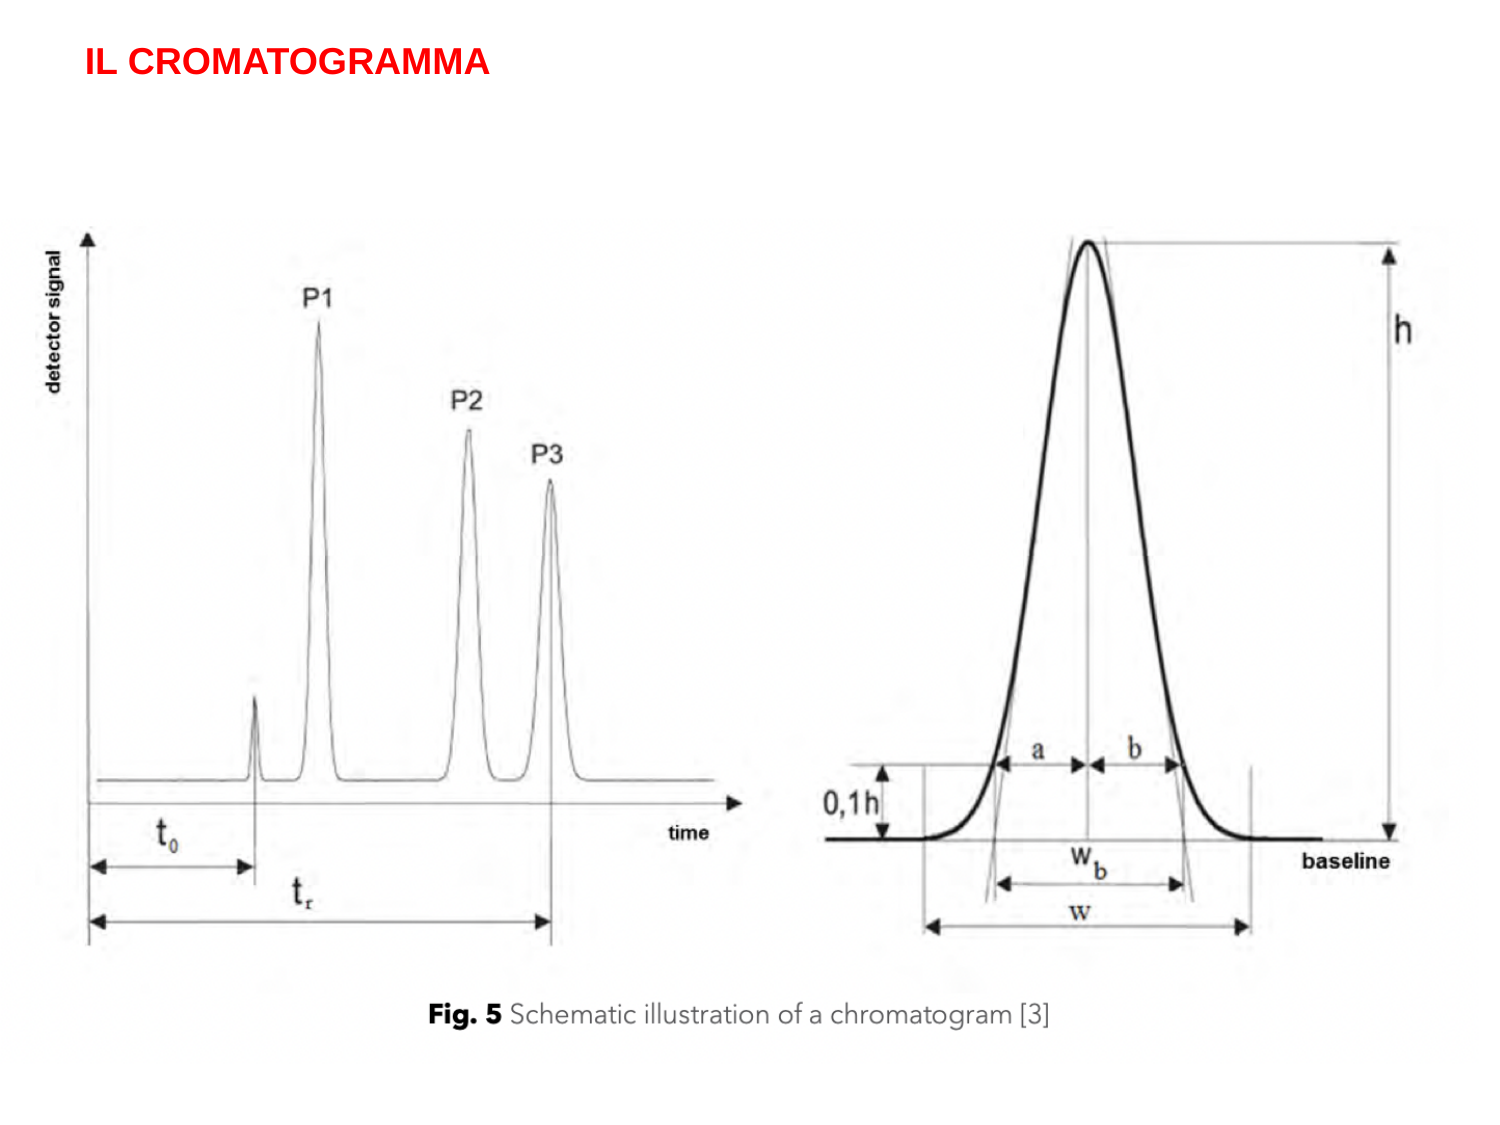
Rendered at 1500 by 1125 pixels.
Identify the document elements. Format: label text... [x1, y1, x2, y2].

picture [0, 218, 1479, 1065]
text_box IL CROMATOGRAMMA [77, 29, 499, 90]
